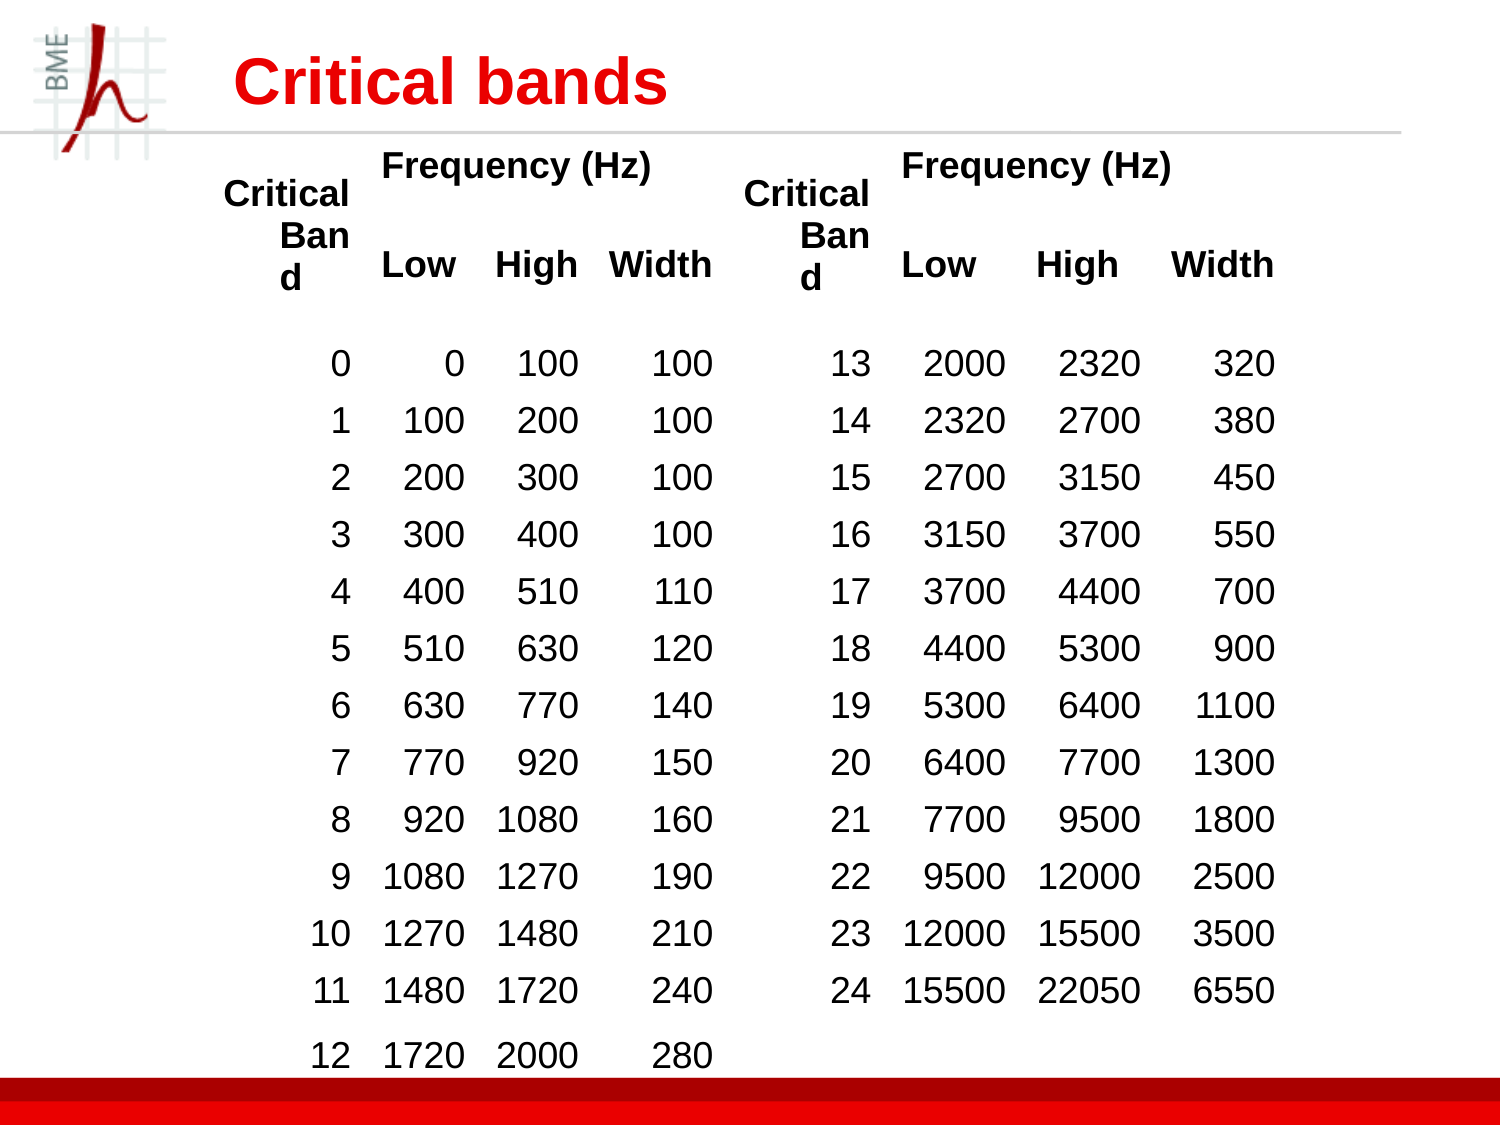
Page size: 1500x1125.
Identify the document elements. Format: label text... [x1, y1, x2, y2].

table_cell 7 [208, 734, 366, 791]
table_cell 1080 [366, 848, 480, 905]
table_cell 15500 [1021, 905, 1156, 962]
table_cell 630 [480, 620, 594, 677]
table_cell Low [366, 194, 480, 335]
table_cell Width [1156, 194, 1290, 335]
table_cell 2 [208, 449, 366, 506]
picture [32, 135, 168, 162]
table_cell Width [594, 194, 729, 335]
table_cell 160 [594, 791, 729, 848]
table_cell 110 [594, 563, 729, 620]
table_cell 2700 [886, 449, 1021, 506]
table_cell 19 [729, 677, 886, 734]
table_cell 100 [594, 392, 729, 449]
table_cell 14 [729, 392, 886, 449]
table_cell 100 [594, 449, 729, 506]
table_cell 12000 [1021, 848, 1156, 905]
table_cell 210 [594, 905, 729, 962]
table_cell 1800 [1156, 791, 1290, 848]
table_cell 5 [208, 620, 366, 677]
table_cell 20 [729, 734, 886, 791]
table_cell 6400 [1021, 677, 1156, 734]
table_cell 2000 [480, 1019, 594, 1092]
table_cell 920 [366, 791, 480, 848]
table_cell 3700 [886, 563, 1021, 620]
table_header Critical Band [729, 137, 886, 335]
table_cell 12 [208, 1019, 366, 1092]
table_cell 200 [480, 392, 594, 449]
table_cell 400 [366, 563, 480, 620]
table_cell [729, 1019, 886, 1092]
table_cell 920 [480, 734, 594, 791]
table_cell 22 [729, 848, 886, 905]
table_cell 3150 [1021, 449, 1156, 506]
table_cell 5300 [1021, 620, 1156, 677]
table_cell 1480 [366, 962, 480, 1019]
table_cell 2320 [1021, 335, 1156, 392]
title Critical bands [218, 30, 1427, 126]
table_cell 1100 [1156, 677, 1290, 734]
table_cell [886, 1019, 1021, 1092]
table_cell 700 [1156, 563, 1290, 620]
table_cell 100 [366, 392, 480, 449]
table_cell 1300 [1156, 734, 1290, 791]
table_cell 400 [480, 506, 594, 563]
table_cell 13 [729, 335, 886, 392]
table_cell 22050 [1021, 962, 1156, 1019]
table_cell 300 [480, 449, 594, 506]
table_header Critical Band [208, 137, 366, 335]
table_cell 4400 [886, 620, 1021, 677]
table_cell 1270 [480, 848, 594, 905]
table_cell [1156, 1019, 1290, 1092]
table_cell 200 [366, 449, 480, 506]
table_cell 8 [208, 791, 366, 848]
table_header Frequency (Hz) [366, 137, 729, 194]
table_cell 15 [729, 449, 886, 506]
table_cell 2000 [886, 335, 1021, 392]
table_cell 4400 [1021, 563, 1156, 620]
table_cell 16 [729, 506, 886, 563]
table_cell 9500 [886, 848, 1021, 905]
table_cell 450 [1156, 449, 1290, 506]
table_cell 280 [594, 1019, 729, 1092]
table_cell 900 [1156, 620, 1290, 677]
table_cell 770 [366, 734, 480, 791]
table_cell 3500 [1156, 905, 1290, 962]
table_cell High [1021, 194, 1156, 335]
table_cell 630 [366, 677, 480, 734]
table_cell 300 [366, 506, 480, 563]
picture [32, 22, 168, 130]
table_cell 7700 [886, 791, 1021, 848]
table_cell 1080 [480, 791, 594, 848]
table_cell 6 [208, 677, 366, 734]
table_cell 6400 [886, 734, 1021, 791]
table_cell 150 [594, 734, 729, 791]
table_cell 100 [480, 335, 594, 392]
table_cell 510 [366, 620, 480, 677]
table_cell 21 [729, 791, 886, 848]
table_cell 1270 [366, 905, 480, 962]
table_cell 240 [594, 962, 729, 1019]
table_cell 770 [480, 677, 594, 734]
table_cell 380 [1156, 392, 1290, 449]
table_cell 0 [208, 335, 366, 392]
table_cell 0 [366, 335, 480, 392]
table_cell 15500 [886, 962, 1021, 1019]
table_cell 100 [594, 506, 729, 563]
table_cell 1480 [480, 905, 594, 962]
table_cell 510 [480, 563, 594, 620]
table_cell 23 [729, 905, 886, 962]
table_cell 24 [729, 962, 886, 1019]
table_cell 2320 [886, 392, 1021, 449]
table_cell 320 [1156, 335, 1290, 392]
table_cell 5300 [886, 677, 1021, 734]
table_cell 3700 [1021, 506, 1156, 563]
table_cell 1720 [480, 962, 594, 1019]
table_cell 7700 [1021, 734, 1156, 791]
table_cell 2500 [1156, 848, 1290, 905]
table_cell Low [886, 194, 1021, 335]
table_cell 1 [208, 392, 366, 449]
table_cell 9500 [1021, 791, 1156, 848]
table_cell 550 [1156, 506, 1290, 563]
table_cell 10 [208, 905, 366, 962]
table_cell 100 [594, 335, 729, 392]
table_cell 6550 [1156, 962, 1290, 1019]
table_cell 190 [594, 848, 729, 905]
table_cell 18 [729, 620, 886, 677]
table_cell 3 [208, 506, 366, 563]
table_cell 9 [208, 848, 366, 905]
table_cell 17 [729, 563, 886, 620]
table_cell 4 [208, 563, 366, 620]
table_cell 11 [208, 962, 366, 1019]
table_cell 3150 [886, 506, 1021, 563]
table_cell 120 [594, 620, 729, 677]
table_cell 2700 [1021, 392, 1156, 449]
table_cell High [480, 194, 594, 335]
table_cell [1021, 1019, 1156, 1092]
table_cell 1720 [366, 1019, 480, 1092]
table_cell 12000 [886, 905, 1021, 962]
table_cell 140 [594, 677, 729, 734]
table_header Frequency (Hz) [886, 137, 1290, 194]
